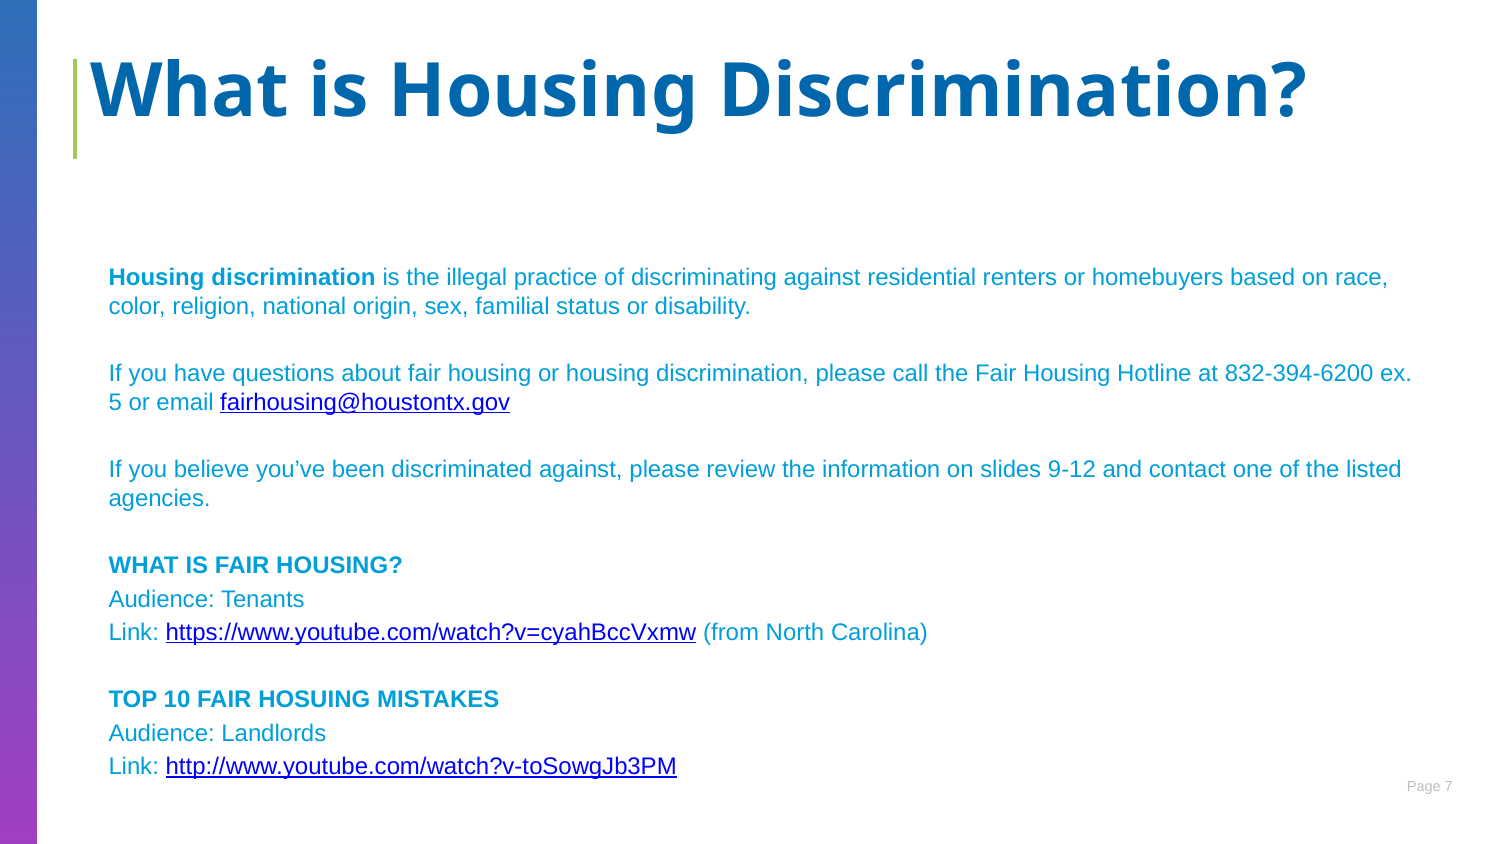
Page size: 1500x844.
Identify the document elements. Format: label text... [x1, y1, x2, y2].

text_box [0, 0, 39, 844]
title What is Housing Discrimination? [75, 33, 1425, 175]
list Housing discrimination is the illegal practice of discriminating against residential renters or homebuyers based on race, color, religion, national origin, sex, familial status or disability. If you have questions about fair housing or housing discrimination, please call the Fair Housing Hotline at 832-394-6200 ex. 5 or email fairhousing@houstontx.gov If you believe you’ve been discriminated against, please review the information on slides 9-12 and contact one of the listed agencies. WHAT IS FAIR HOUSING? Audience: Tenants Link: https://www.youtube.com/watch?v=cyahBccVxmw (from North Carolina) TOP 10 FAIR HOSUING MISTAKES Audience: Landlords Link: http://www.youtube.com/watch?v-toSowgJb3PM [93, 253, 1444, 790]
